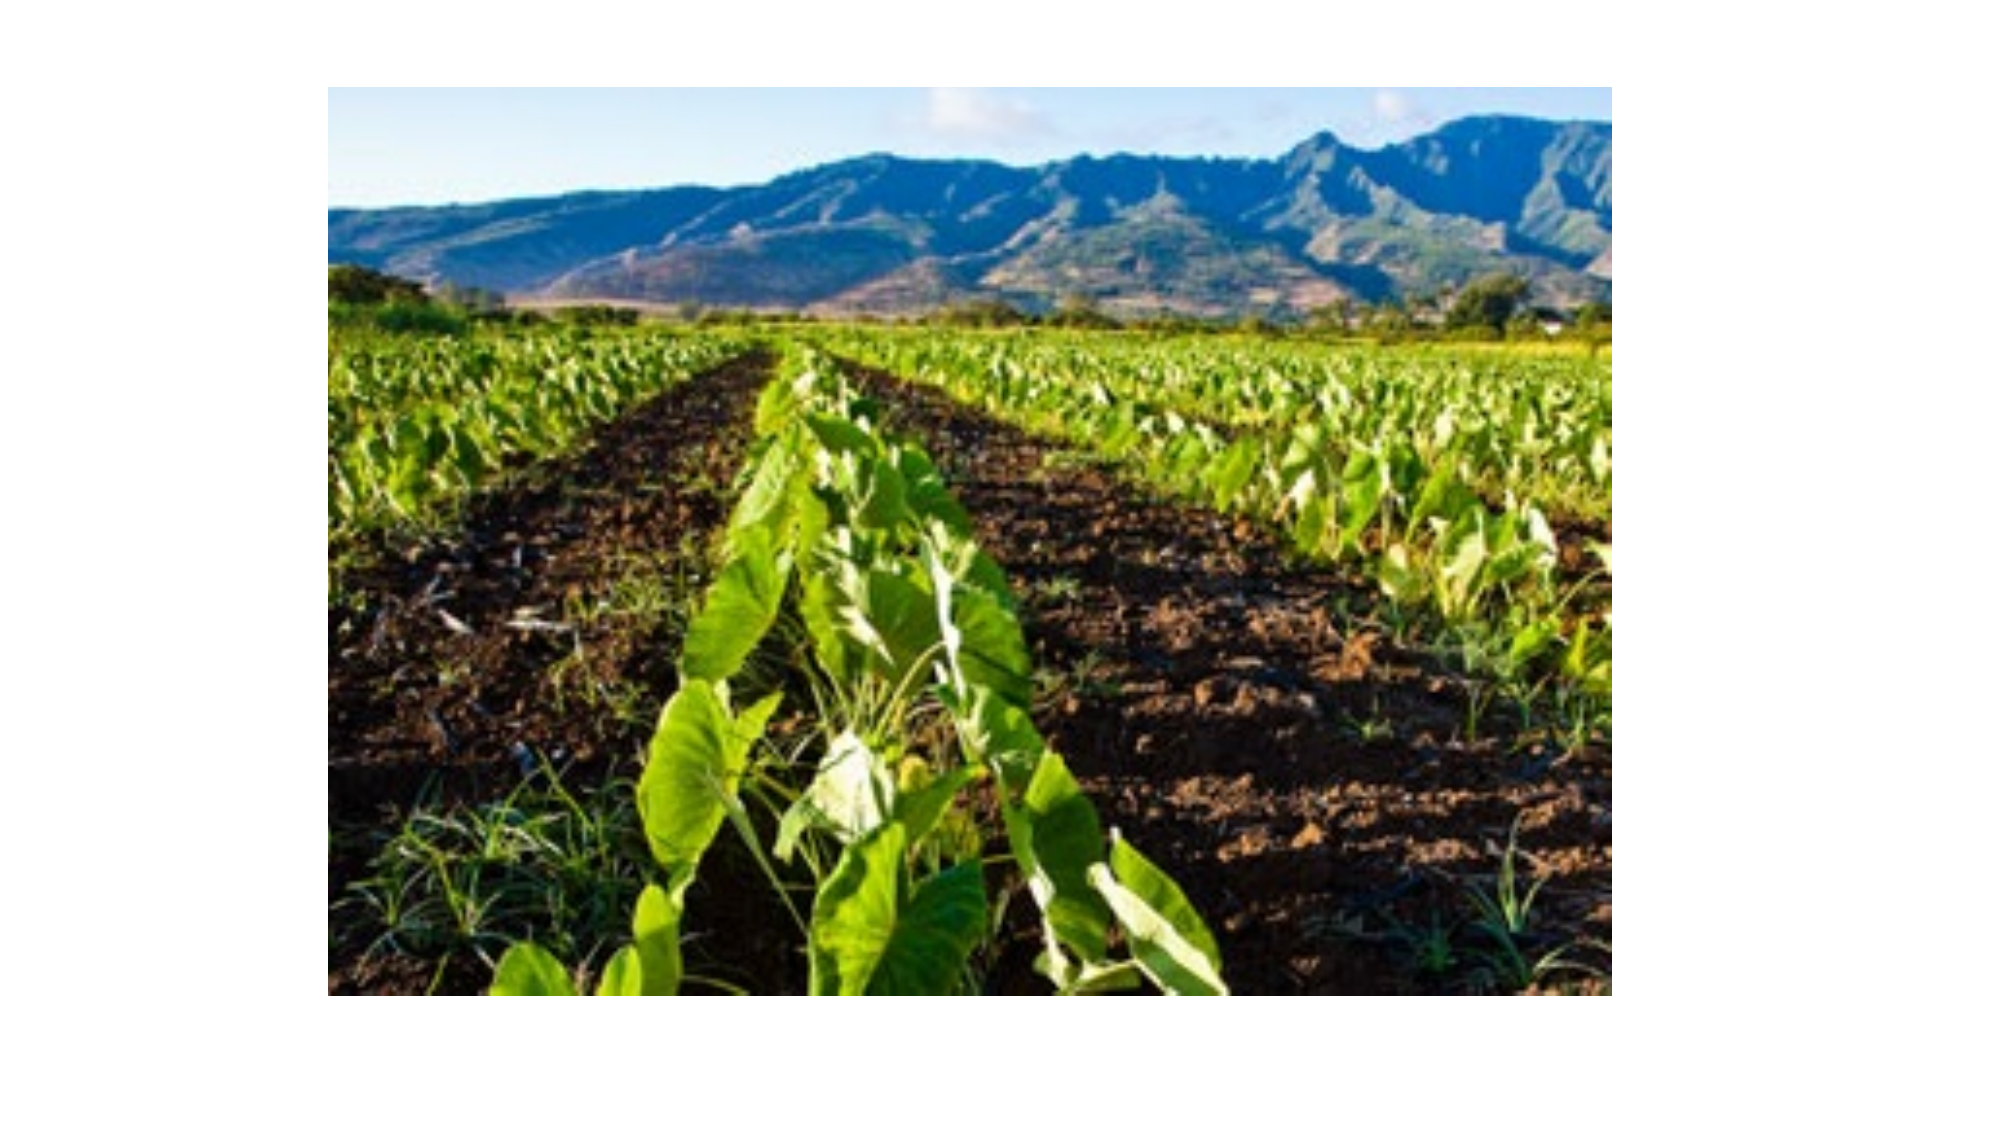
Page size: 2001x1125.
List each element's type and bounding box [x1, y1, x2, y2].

picture [328, 87, 1612, 996]
